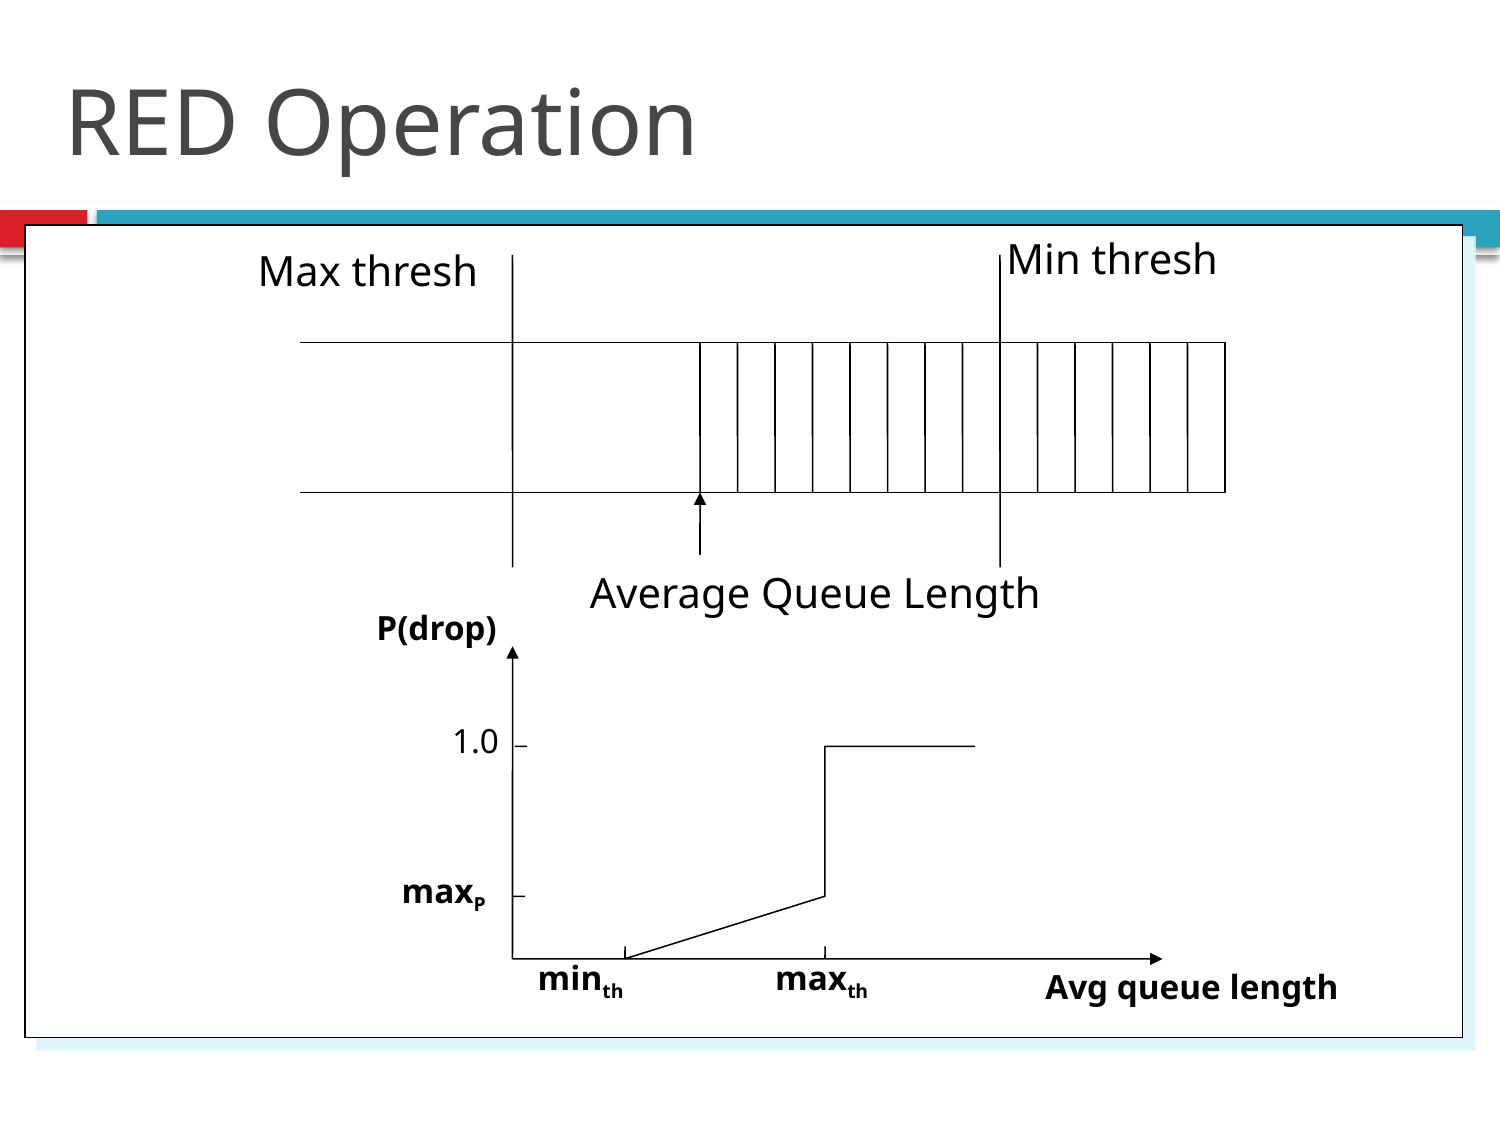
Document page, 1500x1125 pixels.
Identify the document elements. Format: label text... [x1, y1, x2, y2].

text_box 1.0 [437, 712, 514, 768]
text_box maxth [760, 950, 883, 1011]
text_box [888, 342, 962, 493]
text_box [513, 342, 737, 493]
text_box [24, 224, 1463, 1038]
text_box minth [522, 950, 639, 1011]
text_box [693, 492, 707, 555]
text_box [1188, 342, 1225, 493]
text_box P(drop) [361, 599, 512, 655]
text_box [1038, 342, 1112, 493]
text_box [624, 746, 976, 959]
text_box Average Queue Length [575, 559, 1213, 625]
text_box [813, 342, 887, 493]
text_box [300, 342, 512, 493]
text_box [506, 646, 519, 712]
text_box [1150, 952, 1161, 958]
text_box [738, 342, 812, 493]
text_box [963, 342, 1000, 493]
text_box Max thresh [242, 237, 493, 303]
text_box Avg queue length [1030, 958, 1354, 1014]
text_box maxP [386, 862, 501, 923]
text_box [1113, 342, 1187, 493]
title RED Operation [50, 24, 1325, 213]
text_box [1000, 342, 1037, 493]
text_box Min thresh [991, 224, 1233, 290]
